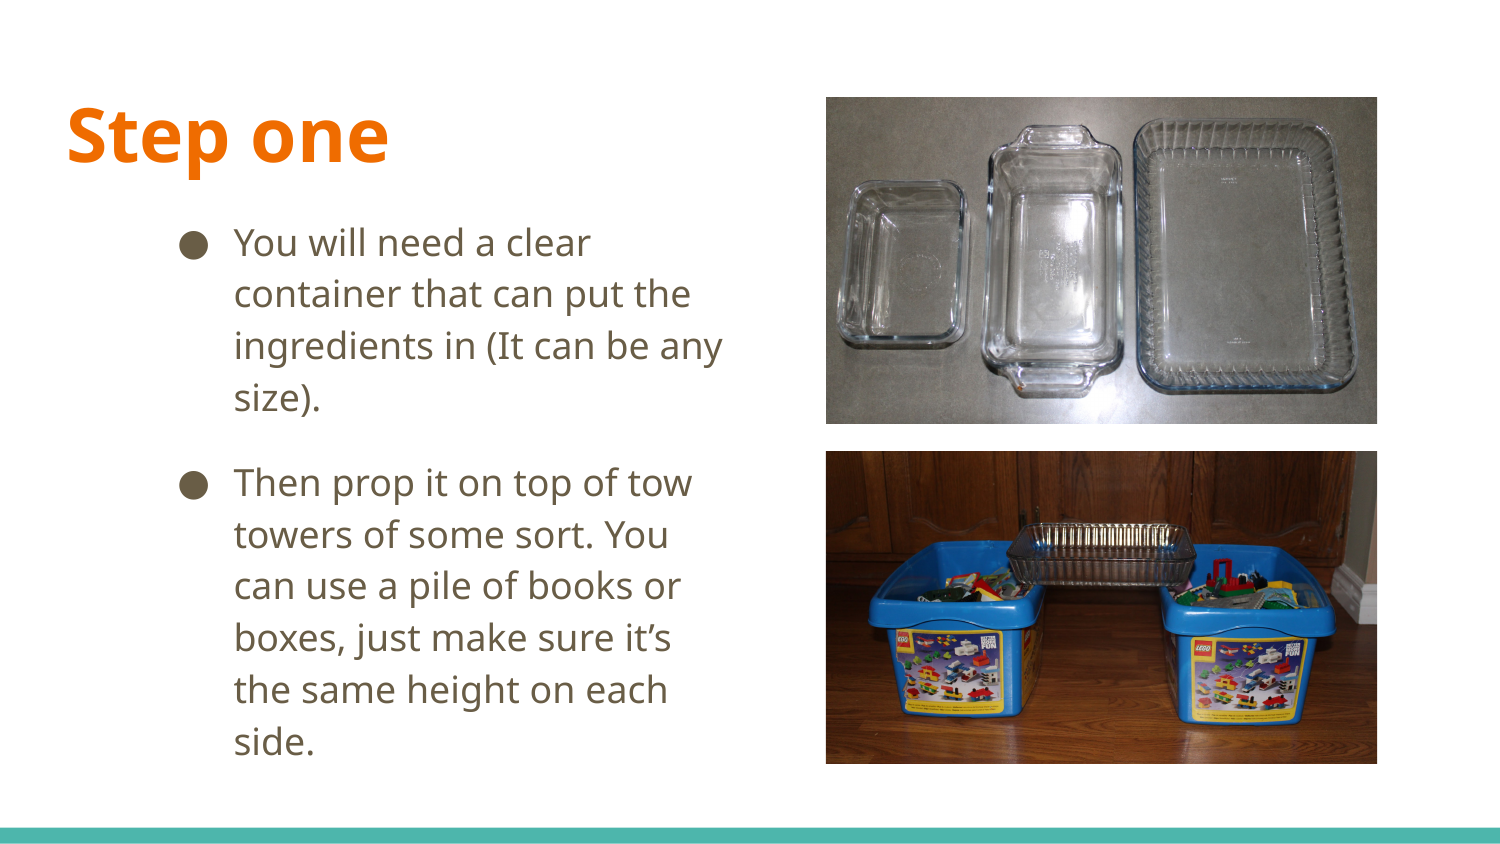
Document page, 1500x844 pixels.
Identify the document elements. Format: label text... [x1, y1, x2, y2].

title Step one [51, 72, 1449, 189]
picture [825, 451, 1378, 764]
picture [825, 97, 1378, 424]
list You will need a clear container that can put the ingredients in (It can be any size). Then prop it on top of tow towers of some sort. You can use a pile of books or boxes, just make sure it’s the same height on each side. [143, 196, 743, 716]
